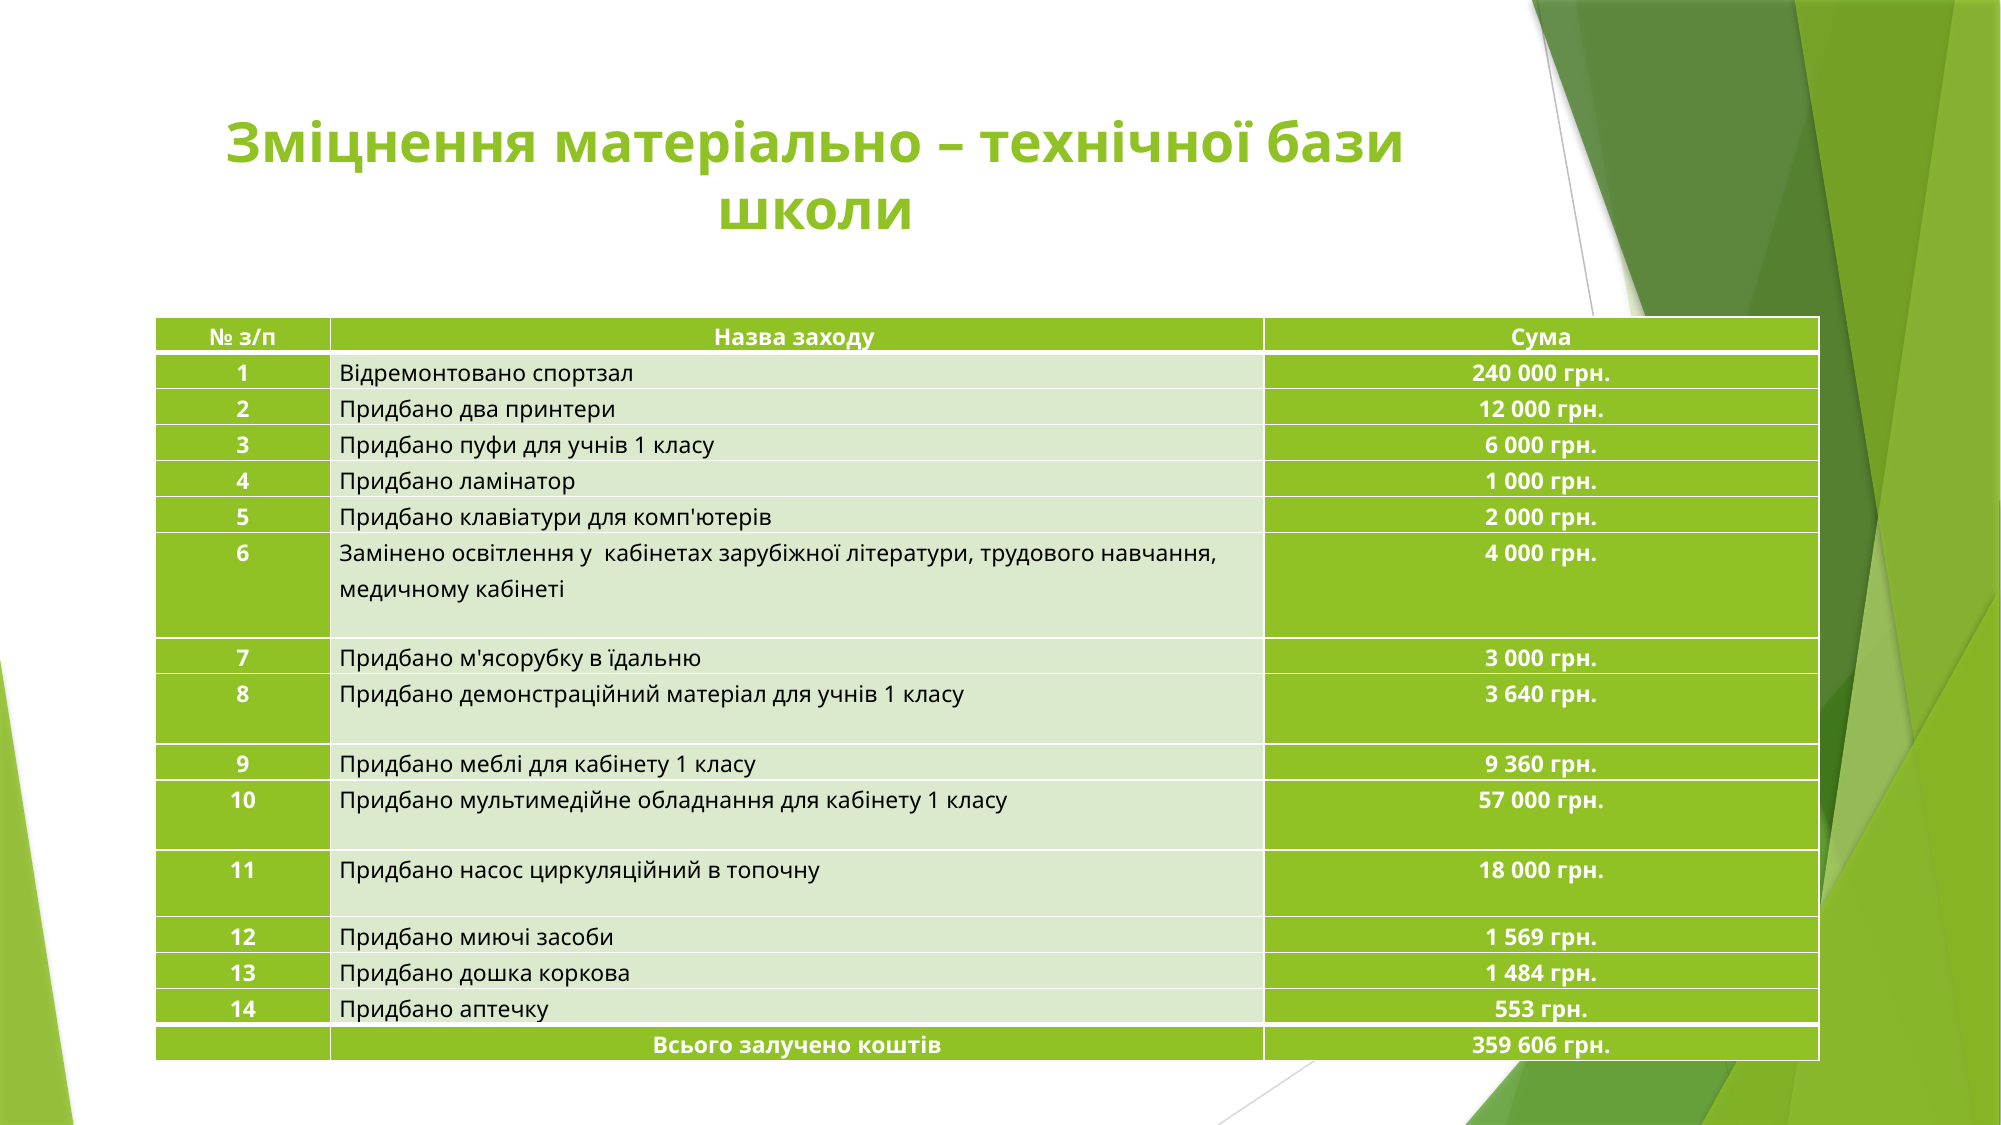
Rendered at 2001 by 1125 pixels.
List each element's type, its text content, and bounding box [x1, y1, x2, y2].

table_cell 359 606 грн. [1265, 1027, 1818, 1060]
table_cell Придбано м'ясорубку в їдальню [331, 639, 1263, 673]
table_cell 5 [156, 497, 330, 532]
table_cell 3 000 грн. [1265, 639, 1818, 673]
table_cell 57 000 грн. [1265, 781, 1818, 849]
table_header № з/п [156, 318, 330, 350]
table_cell Відремонтовано спортзал [331, 355, 1263, 388]
table_cell 11 [156, 851, 330, 916]
table_header Сума [1265, 318, 1818, 350]
table_cell 240 000 грн. [1265, 355, 1818, 388]
table_cell Всього залучено коштів [331, 1027, 1263, 1060]
table_cell Придбано насос циркуляційний в топочну [331, 851, 1263, 916]
table_cell 9 360 грн. [1265, 745, 1818, 779]
table_cell 4 000 грн. [1265, 533, 1818, 637]
table_cell 3 [156, 425, 330, 460]
table_cell Придбано меблі для кабінету 1 класу [331, 745, 1263, 779]
table_cell 14 [156, 989, 330, 1022]
table_cell 1 569 грн. [1265, 917, 1818, 952]
table_cell Придбано ламінатор [331, 461, 1263, 496]
table_cell 3 640 грн. [1265, 674, 1818, 743]
table_cell 18 000 грн. [1265, 851, 1818, 916]
table_cell Придбано дошка коркова [331, 953, 1263, 988]
table_cell 4 [156, 461, 330, 496]
table_cell Придбано мультимедійне обладнання для кабінету 1 класу [331, 781, 1263, 849]
table_cell 8 [156, 674, 330, 743]
table_header Назва заходу [331, 318, 1263, 350]
table_cell 1 [156, 355, 330, 388]
table_cell 7 [156, 639, 330, 673]
table_cell 13 [156, 953, 330, 988]
table_cell 12 [156, 917, 330, 952]
table_cell 1 484 грн. [1265, 953, 1818, 988]
table_cell Придбано пуфи для учнів 1 класу [331, 425, 1263, 460]
table_cell 2 000 грн. [1265, 497, 1818, 532]
table_cell Замінено освітлення у кабінетах зарубіжної літератури, трудового навчання, медичному кабінеті [331, 533, 1263, 637]
table_cell Придбано миючі засоби [331, 917, 1263, 952]
table_cell Придбано клавіатури для комп'ютерів [331, 497, 1263, 532]
table_cell 10 [156, 781, 330, 849]
table_cell [156, 1027, 330, 1060]
table_cell Придбано аптечку [331, 989, 1263, 1022]
table_cell 6 [156, 533, 330, 637]
table_cell 2 [156, 389, 330, 424]
table_cell 553 грн. [1265, 989, 1818, 1022]
table_cell 9 [156, 745, 330, 779]
table_cell 1 000 грн. [1265, 461, 1818, 496]
table_cell 12 000 грн. [1265, 389, 1818, 424]
table_cell Придбано демонстраційний матеріал для учнів 1 класу [331, 674, 1263, 743]
title Зміцнення матеріально – технічної бази школи [111, 99, 1522, 317]
table_cell Придбано два принтери [331, 389, 1263, 424]
table_cell 6 000 грн. [1265, 425, 1818, 460]
